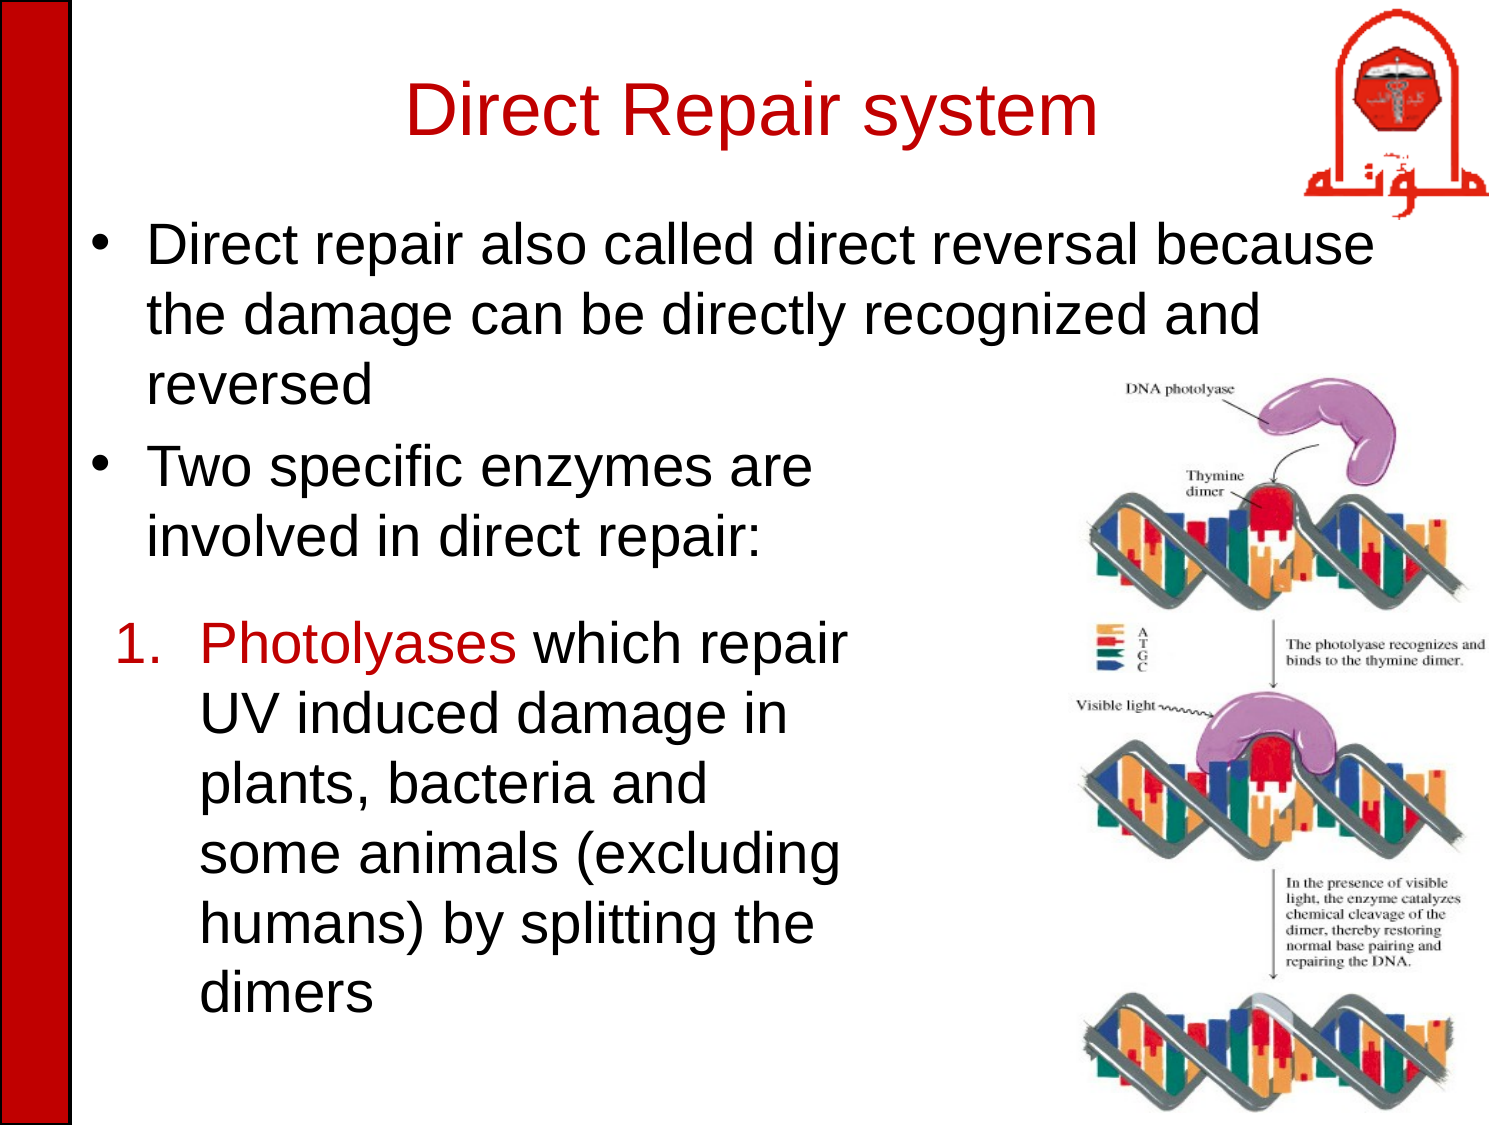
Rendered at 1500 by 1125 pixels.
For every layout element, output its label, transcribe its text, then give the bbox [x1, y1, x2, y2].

picture [1300, 7, 1489, 221]
text_box [0, 0, 72, 1125]
text_box Photolyases which repair UV induced damage in plants, bacteria and some animals (excluding humans) by splitting the dimers [99, 597, 880, 1125]
picture [1068, 373, 1490, 1118]
title Direct Repair system [75, 11, 1295, 199]
list Direct repair also called direct reversal because the damage can be directly recognized and reversed Two specific enzymes are involved in direct repair: [75, 199, 1489, 1125]
